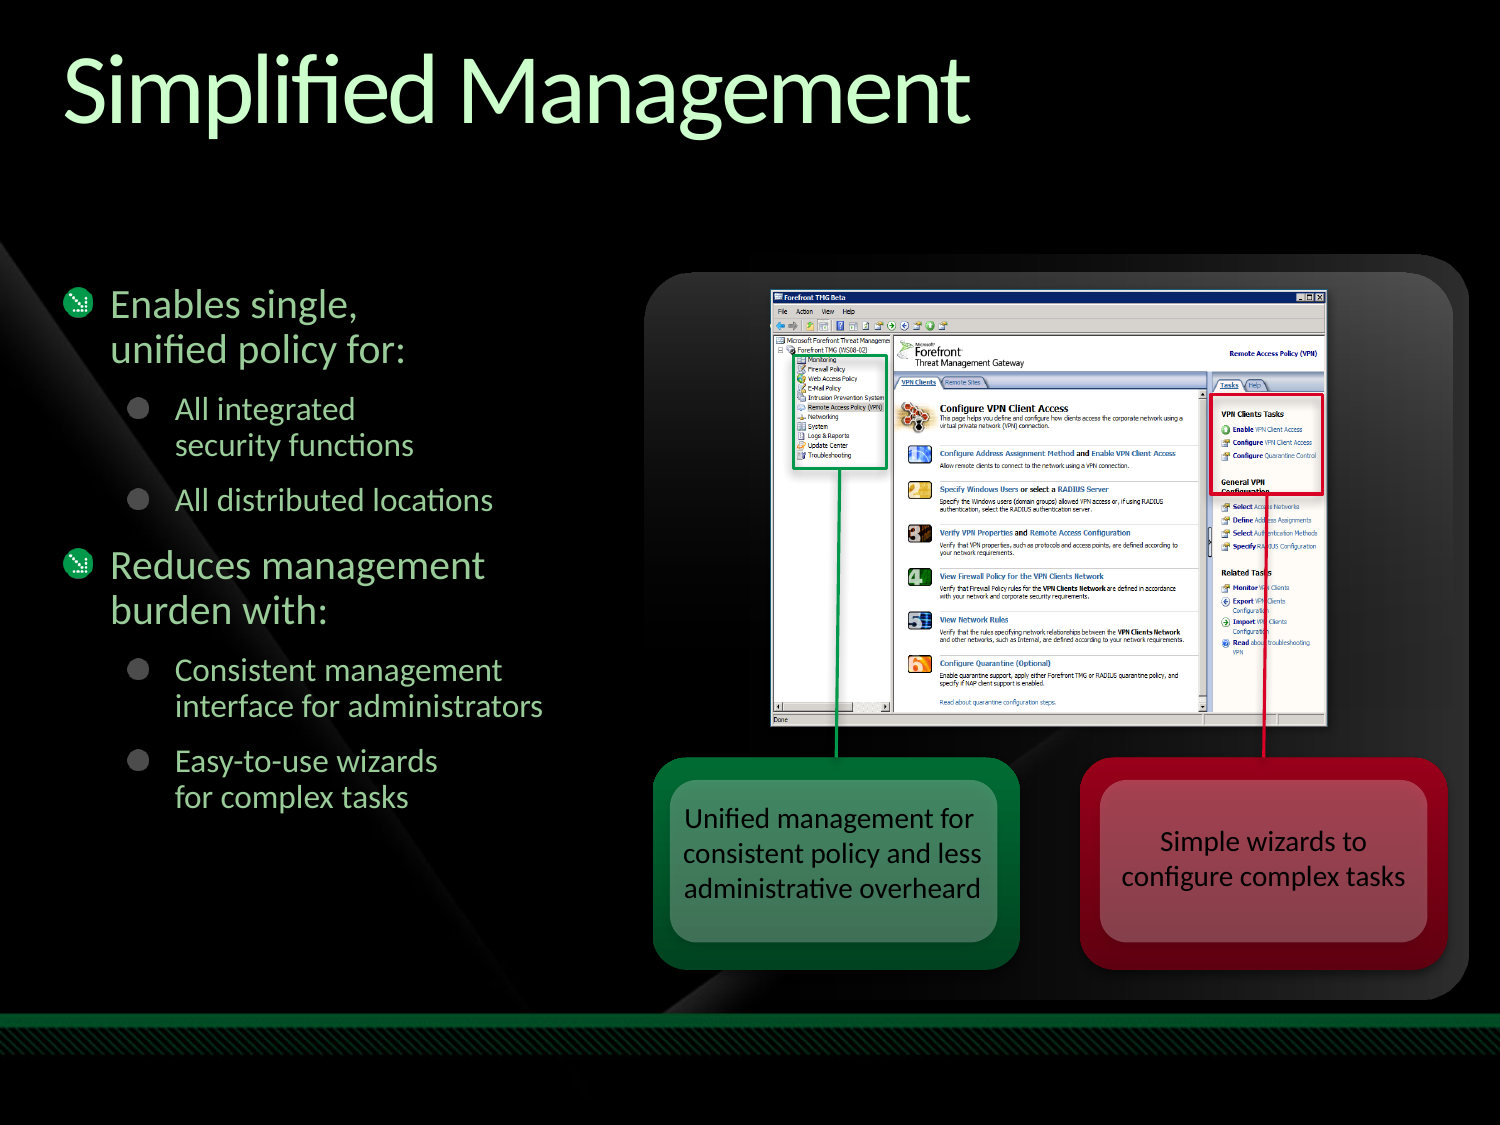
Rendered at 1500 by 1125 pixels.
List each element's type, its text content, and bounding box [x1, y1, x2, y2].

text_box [769, 289, 1328, 727]
text_box [644, 272, 1453, 713]
picture [0, 0, 1500, 1125]
text_box [669, 913, 999, 944]
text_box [693, 611, 983, 616]
text_box Unified management for consistent policy and less administrative overheard [665, 792, 1000, 913]
text_box [652, 757, 1021, 970]
text_box [624, 254, 1469, 1000]
text_box [1099, 779, 1429, 944]
text_box [1080, 757, 1448, 970]
title Simplified Management [62, 37, 1438, 147]
text_box [673, 779, 994, 792]
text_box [1133, 623, 1398, 628]
text_box Enables single, unified policy for: All integrated security functions All distributed locations Reduces management burden with: Consistent management interface for administrators Easy-to-use wizards for complex tasks [37, 275, 638, 881]
text_box Simple wizards to configure complex tasks [1106, 815, 1422, 900]
